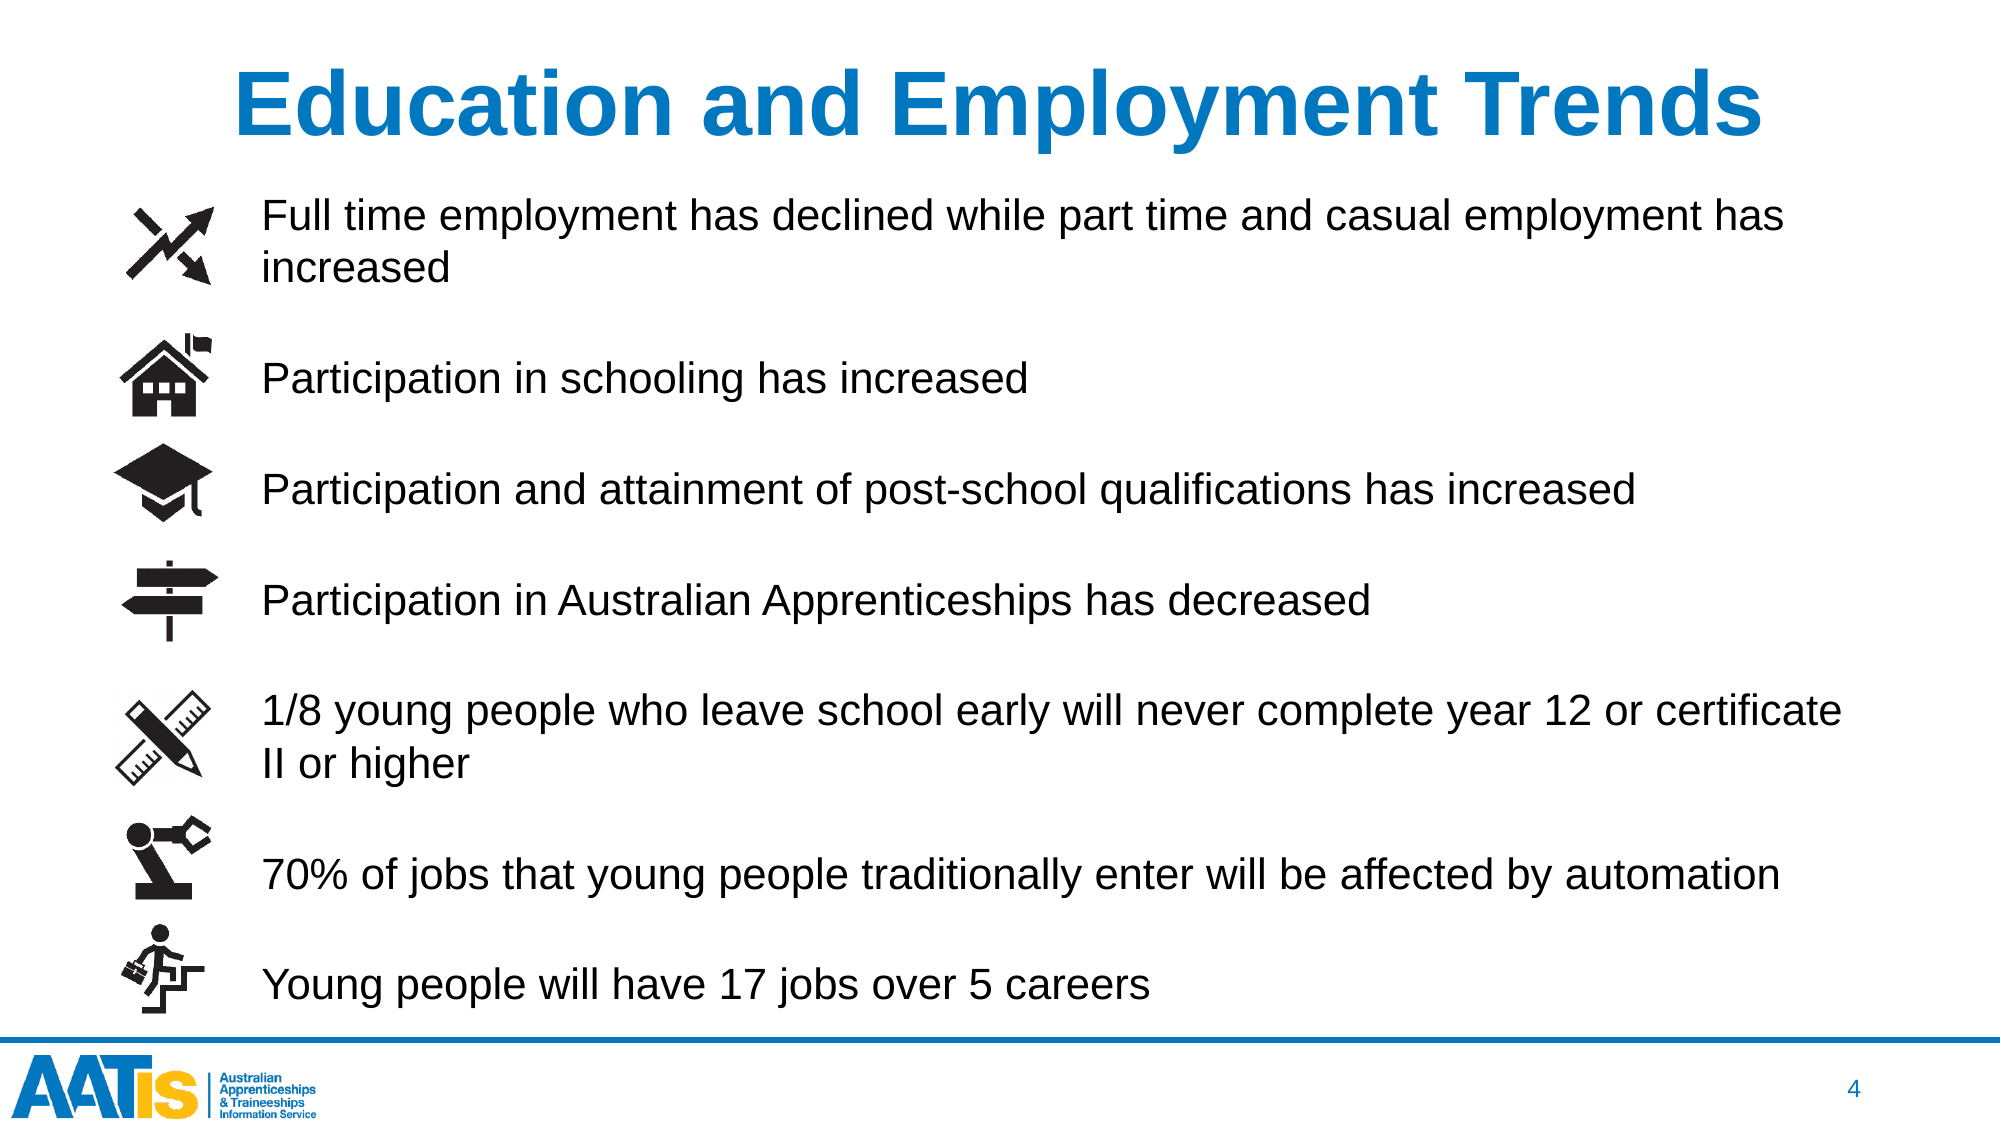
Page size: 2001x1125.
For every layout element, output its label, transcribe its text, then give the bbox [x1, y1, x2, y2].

list Full time employment has declined while part time and casual employment has increased Participation in schooling has increased Participation and attainment of post-school qualifications has increased Participation in Australian Apprenticeships has decreased 1/8 young people who leave school early will never complete year 12 or certificate II or higher 70% of jobs that young people traditionally enter will be affected by automation Young people will have 17 jobs over 5 careers [246, 178, 1863, 1014]
picture [111, 686, 214, 789]
title Education and Employment Trends [137, 0, 1863, 214]
picture [113, 917, 215, 1020]
picture [113, 325, 217, 425]
slide_number 4 [1426, 1057, 1877, 1118]
picture [11, 1055, 316, 1119]
picture [120, 812, 215, 902]
picture [119, 551, 222, 655]
picture [113, 439, 215, 526]
picture [120, 200, 221, 289]
